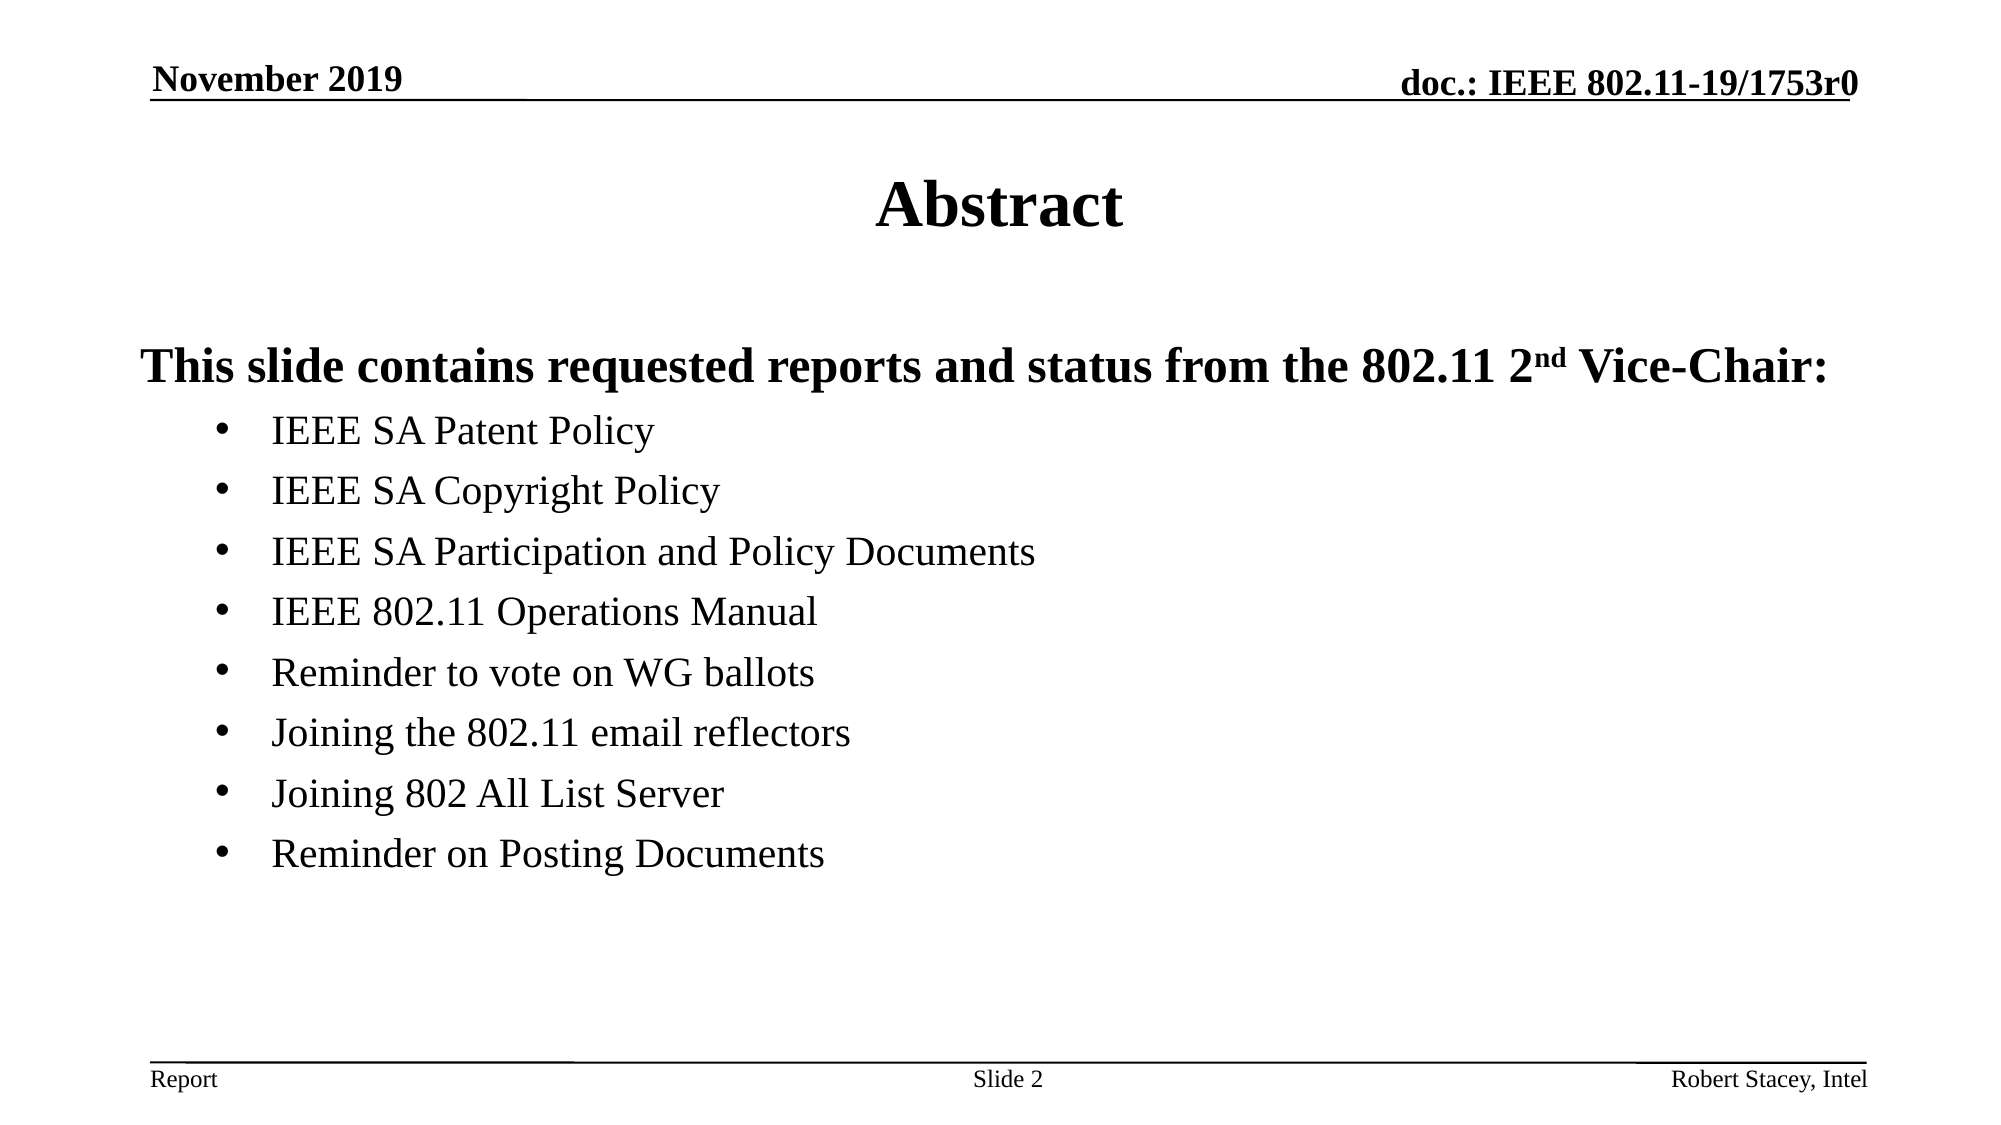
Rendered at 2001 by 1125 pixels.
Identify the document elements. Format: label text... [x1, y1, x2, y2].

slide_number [152, 54, 563, 100]
footer Robert Stacey, Intel [1171, 1061, 1869, 1093]
slide_number Slide 2 [950, 1061, 1067, 1123]
list This slide contains requested reports and status from the 802.11 2nd Vice-Chair: IEEE SA Patent Policy IEEE SA Copyright Policy IEEE SA Participation and Policy Documents IEEE 802.11 Operations Manual Reminder to vote on WG ballots Joining the 802.11 email reflectors Joining 802 All List Server Reminder on Posting Documents [124, 324, 1869, 1000]
title Abstract [149, 112, 1850, 288]
